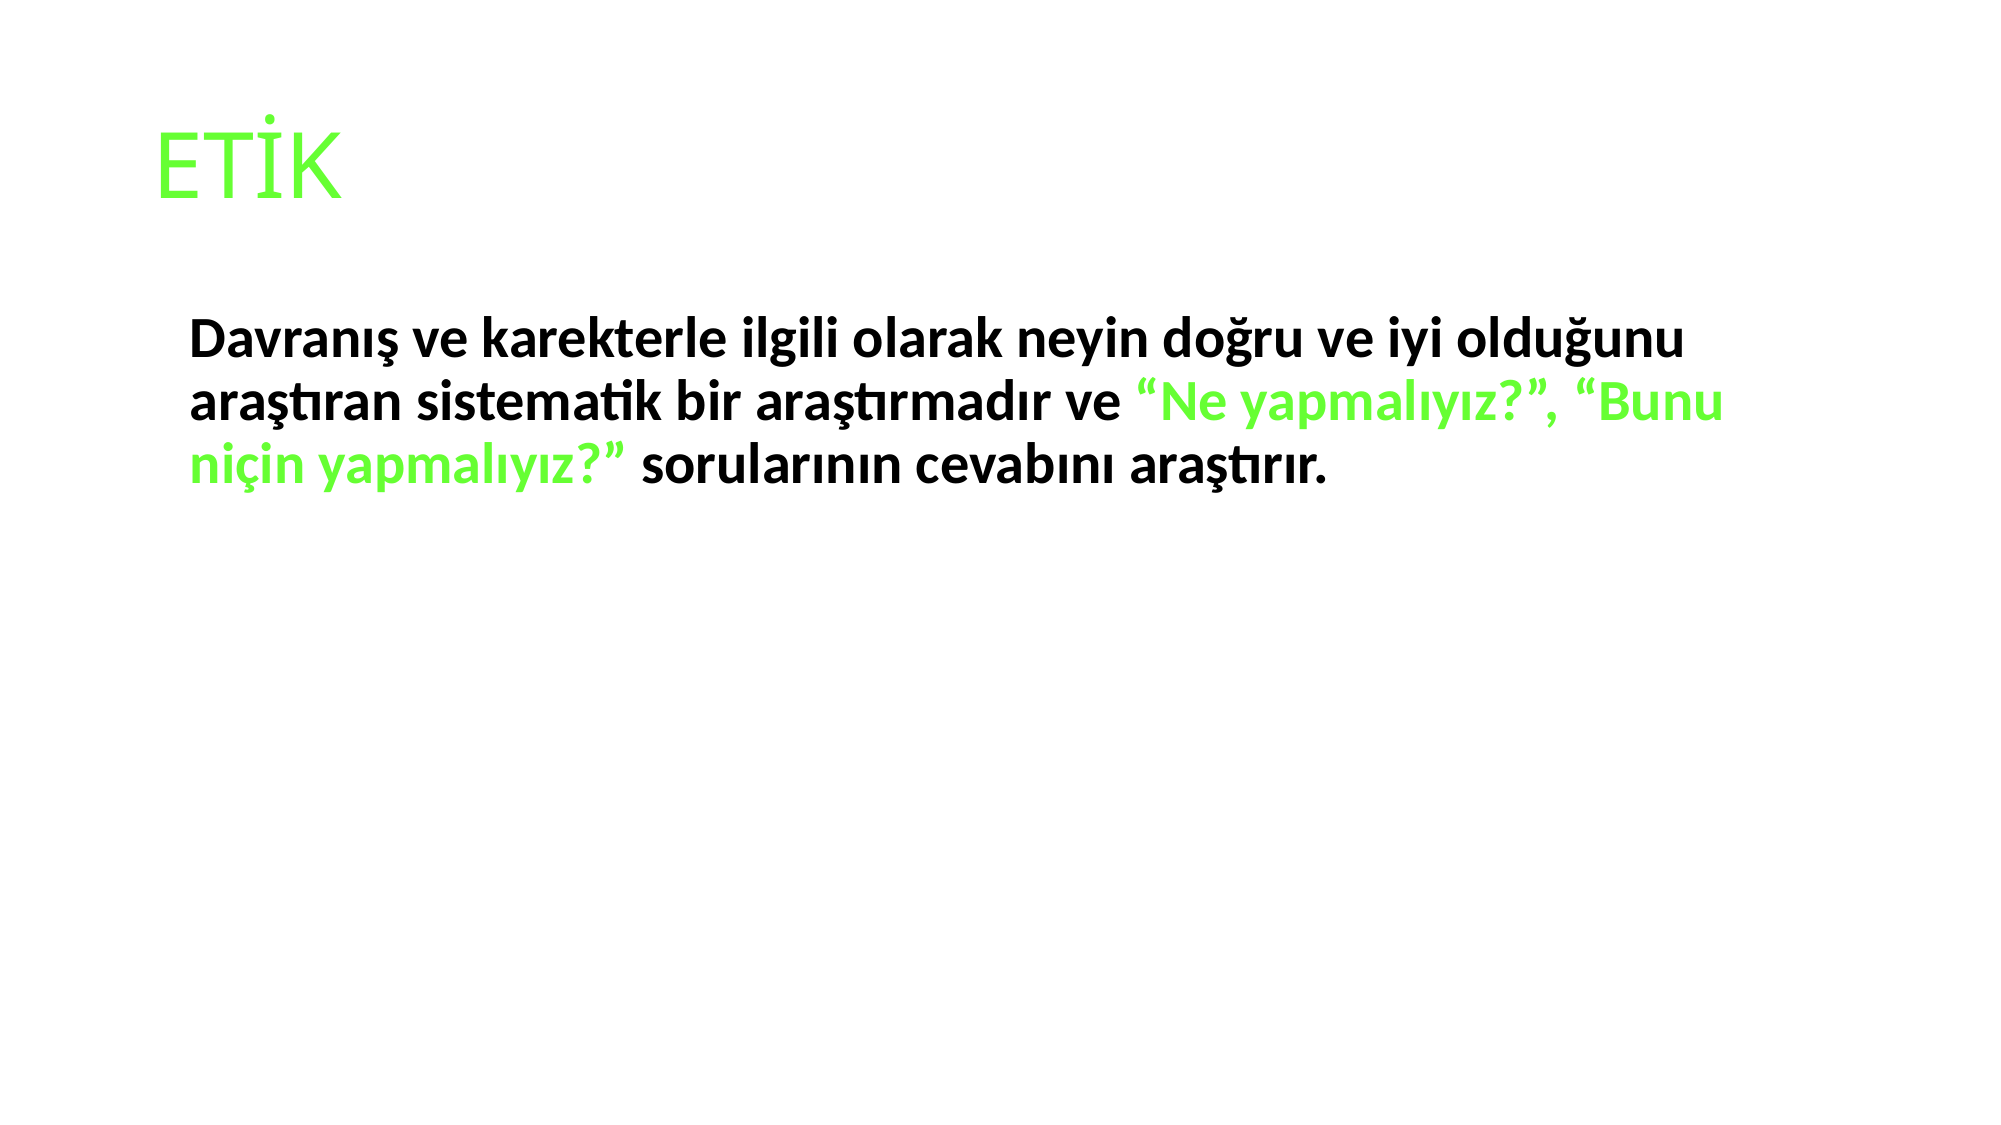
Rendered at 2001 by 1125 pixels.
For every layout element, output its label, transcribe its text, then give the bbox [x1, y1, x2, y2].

title ETİK [137, 59, 1863, 278]
list Davranış ve karekterle ilgili olarak neyin doğru ve iyi olduğunu araştıran sistematik bir araştırmadır ve “Ne yapmalıyız?”, “Bunu niçin yapmalıyız?” sorularının cevabını araştırır. [137, 299, 1863, 1014]
